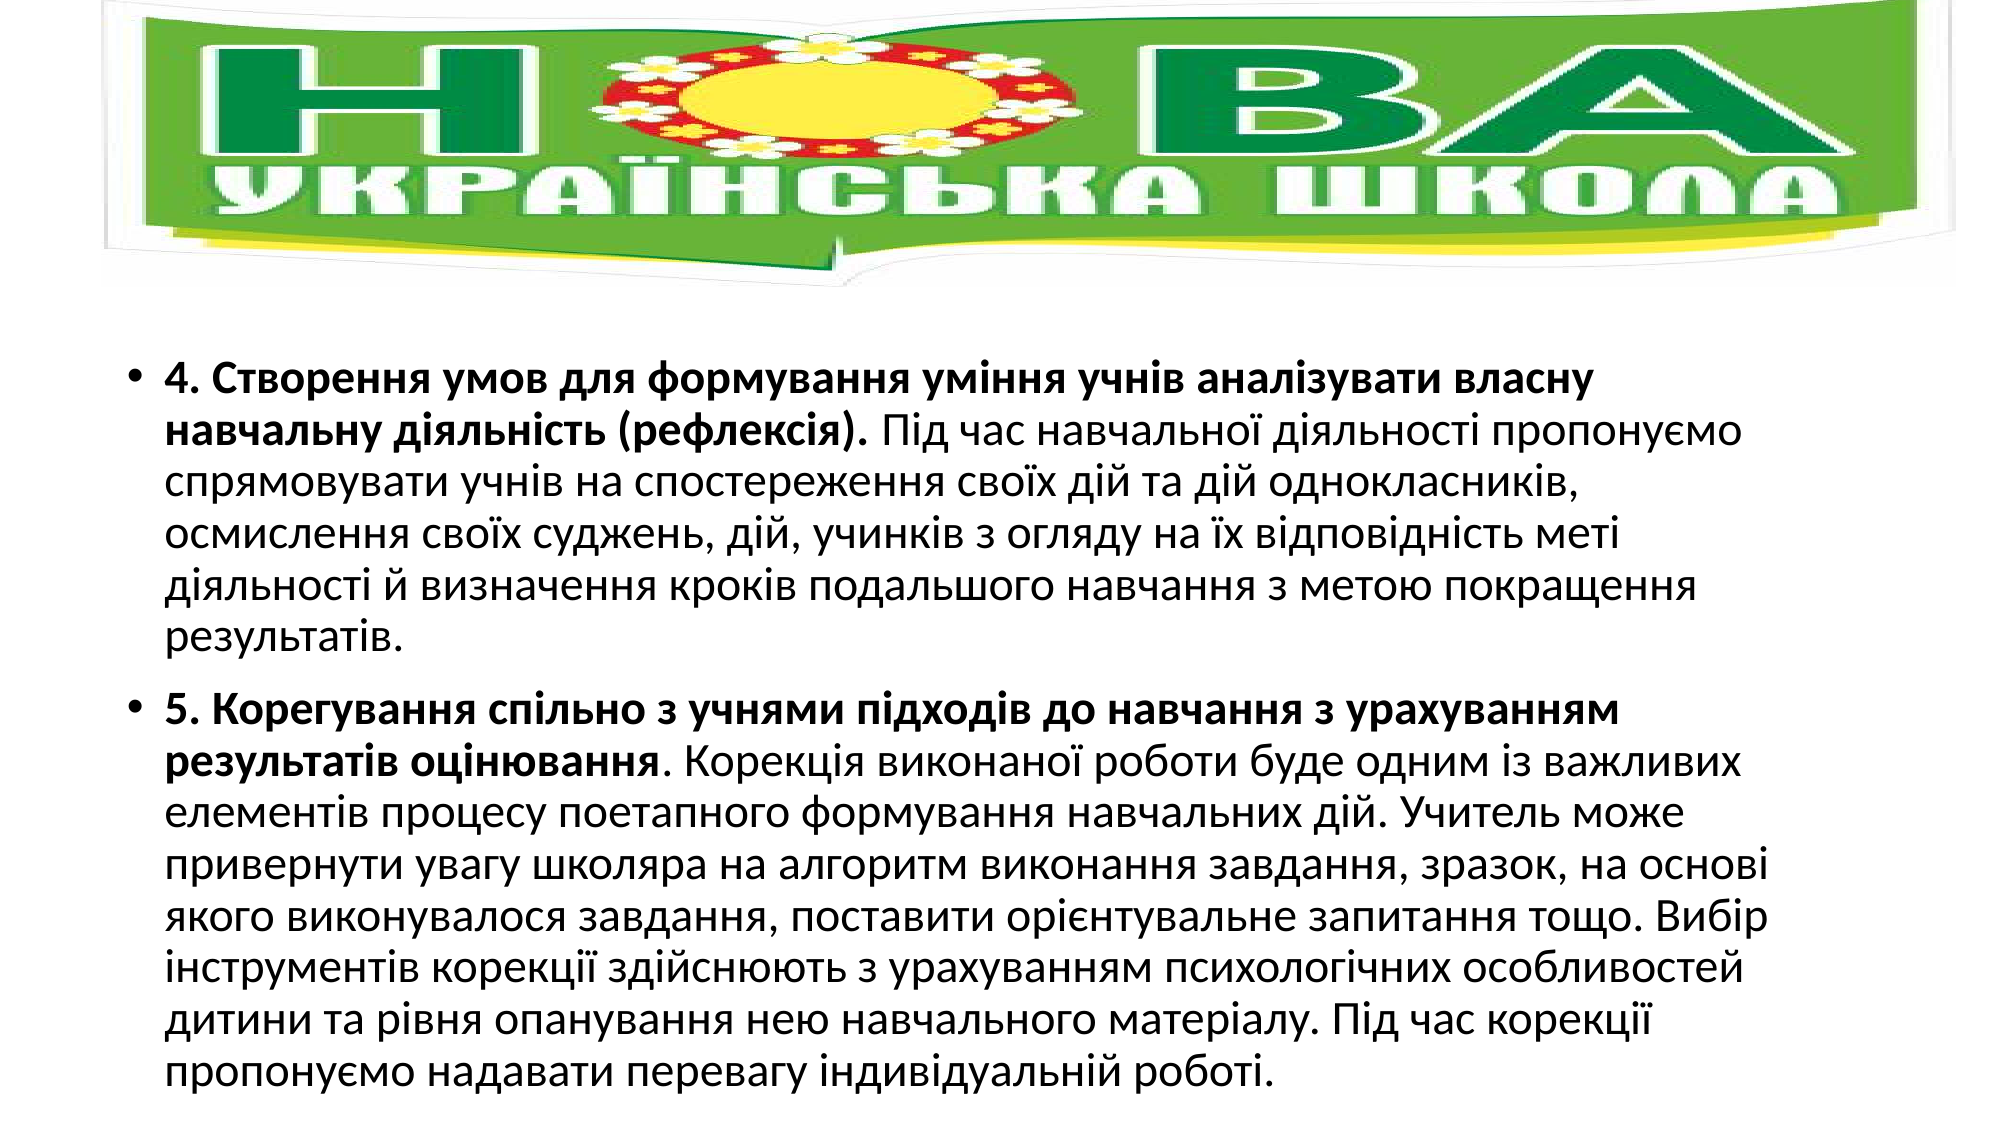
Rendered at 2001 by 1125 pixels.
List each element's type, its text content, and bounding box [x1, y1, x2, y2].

list 4. Створення умов для формування уміння учнів аналізувати власну навчальну діяльність (рефлексія). Під час навчальної діяльності пропонуємо спрямовувати учнів на спостереження своїх дій та дій однокласників, осмислення своїх суджень, дій, учинків з огляду на їх відповідність меті діяльності й визначення кроків подальшого навчання з метою покращення результатів. 5. Корегування спільно з учнями підходів до навчання з урахуванням результатів оцінювання. Корекція виконаної роботи буде одним із важливих елементів процесу поетапного формування навчальних дій. Учитель може привернути увагу школяра на алгоритм виконання завдання, зразок, на основі якого виконувалося завдання, поставити орієнтувальне запитання тощо. Вибір інструментів корекції здійснюють з урахуванням психологічних особливостей дитини та рівня опанування нею навчального матеріалу. Під час корекції пропонуємо надавати перевагу індивідуальній роботі. [111, 344, 1837, 1125]
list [101, 0, 1956, 287]
